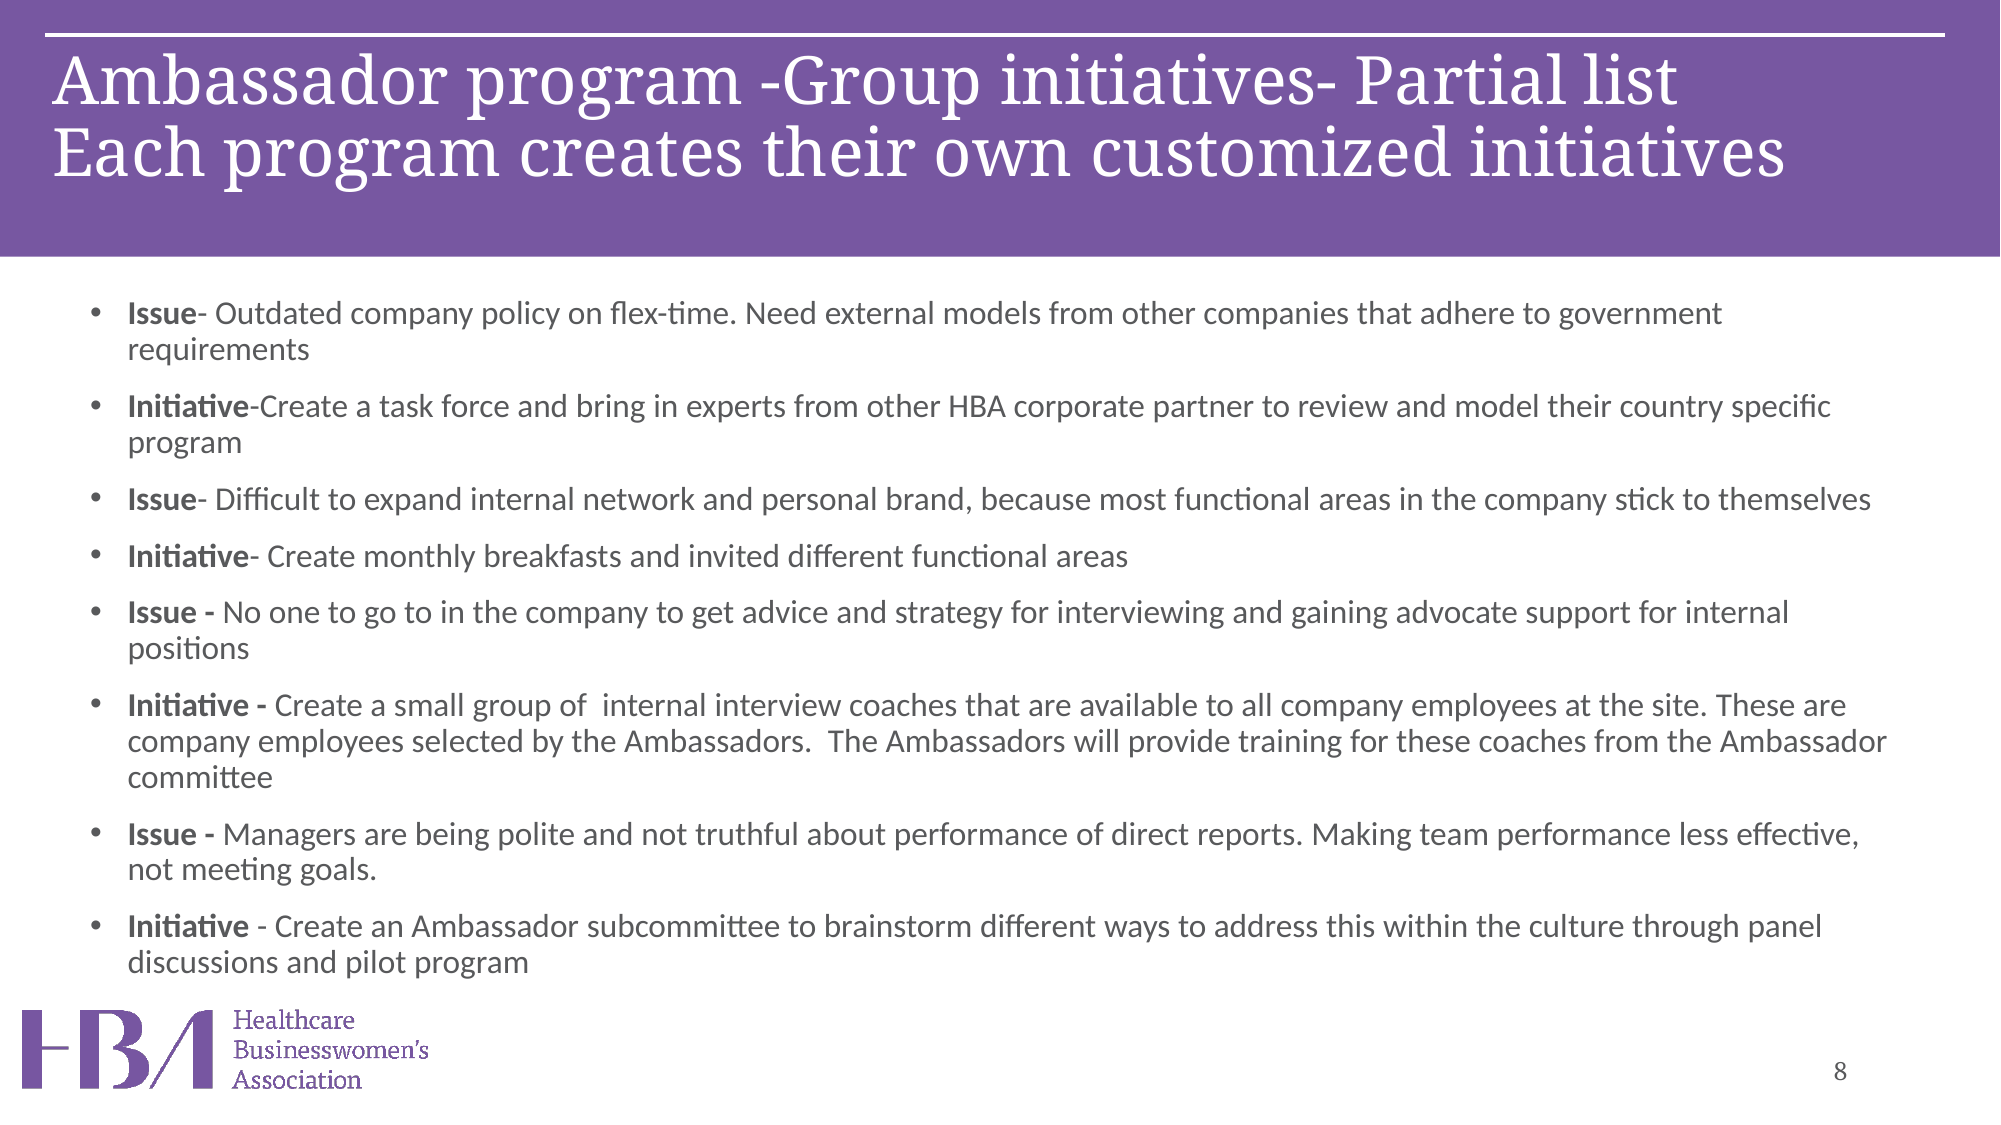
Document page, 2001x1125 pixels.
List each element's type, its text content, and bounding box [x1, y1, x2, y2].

picture [0, 992, 440, 1104]
text_box Ambassador program -Group initiatives- Partial list Each program creates their own customized initiatives [37, 0, 1898, 239]
text_box Issue- Outdated company policy on flex-time. Need external models from other companies that adhere to government requirements Initiative-Create a task force and bring in experts from other HBA corporate partner to review and model their country specific program Issue- Difficult to expand internal network and personal brand, because most functional areas in the company stick to themselves Initiative- Create monthly breakfasts and invited different functional areas Issue - No one to go to in the company to get advice and strategy for interviewing and gaining advocate support for internal positions Initiative - Create a small group of internal interview coaches that are available to all company employees at the site. These are company employees selected by the Ambassadors. The Ambassadors will provide training for these coaches from the Ambassador committee Issue - Managers are being polite and not truthful about performance of direct reports. Making team performance less effective, not meeting goals. Initiative - Create an Ambassador subcommittee to brainstorm different ways to address this within the culture through panel discussions and pilot program [75, 207, 1926, 1011]
slide_number 8 [1412, 1042, 1863, 1103]
